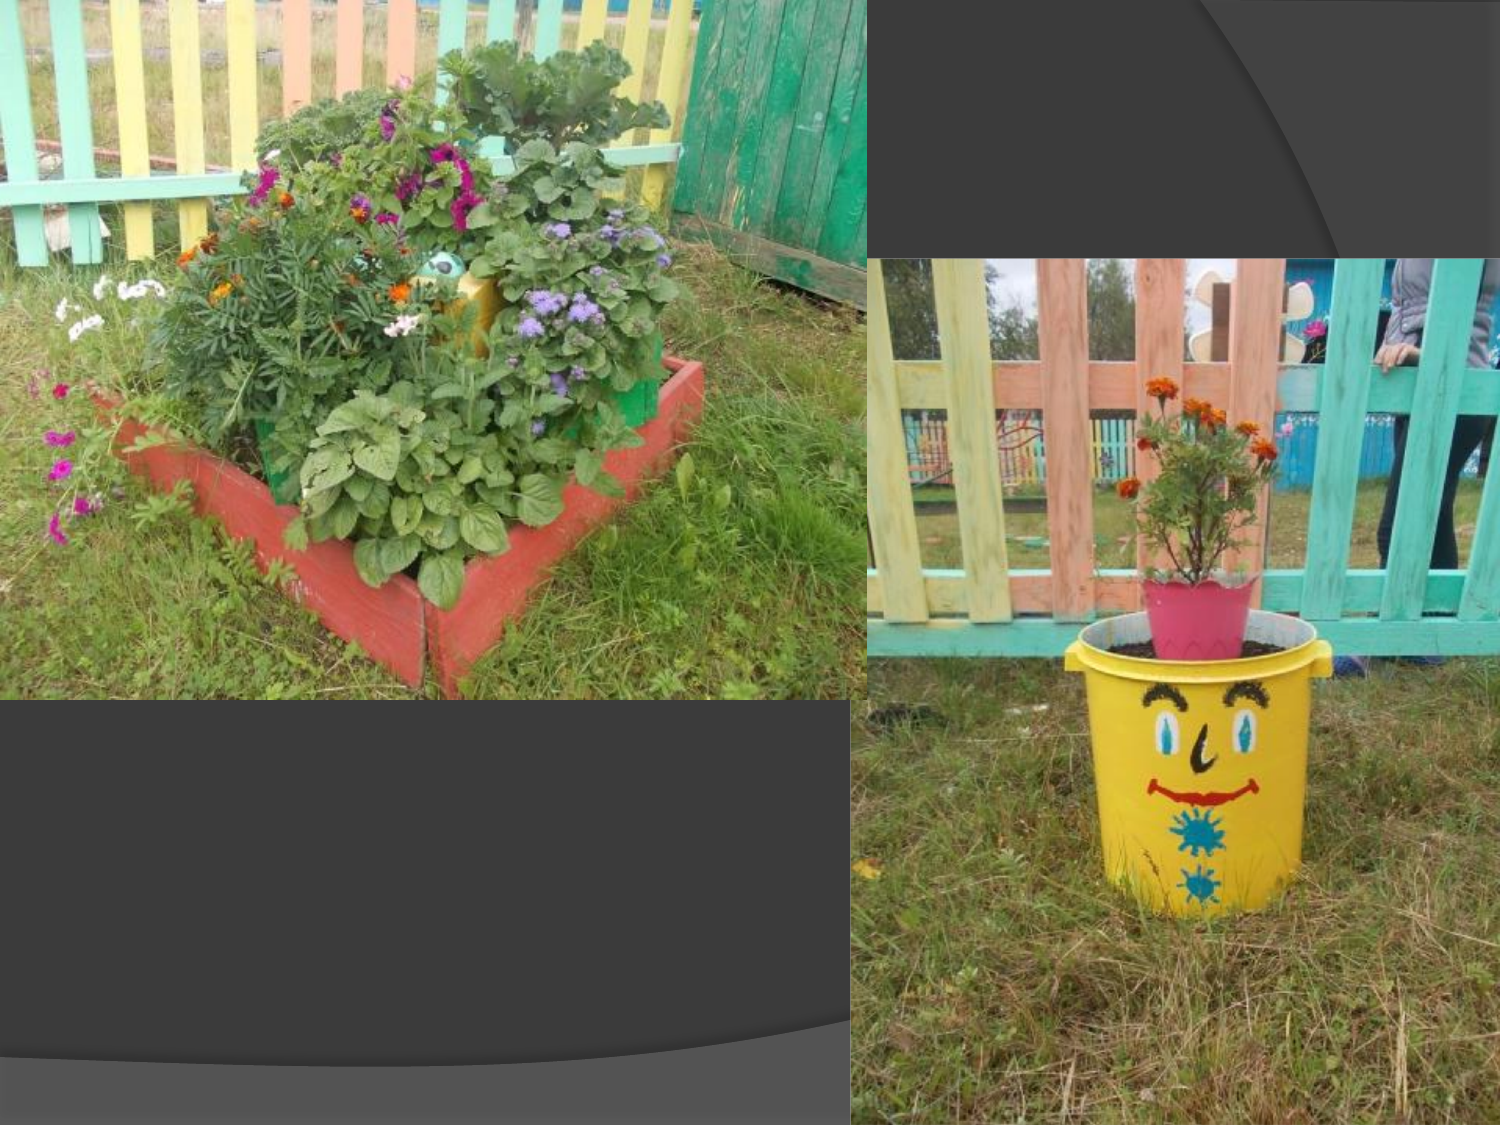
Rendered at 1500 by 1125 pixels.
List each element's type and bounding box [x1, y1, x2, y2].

list [0, 0, 867, 701]
picture [741, 366, 1500, 1017]
picture [851, 1026, 1500, 1125]
picture [876, 259, 1500, 358]
